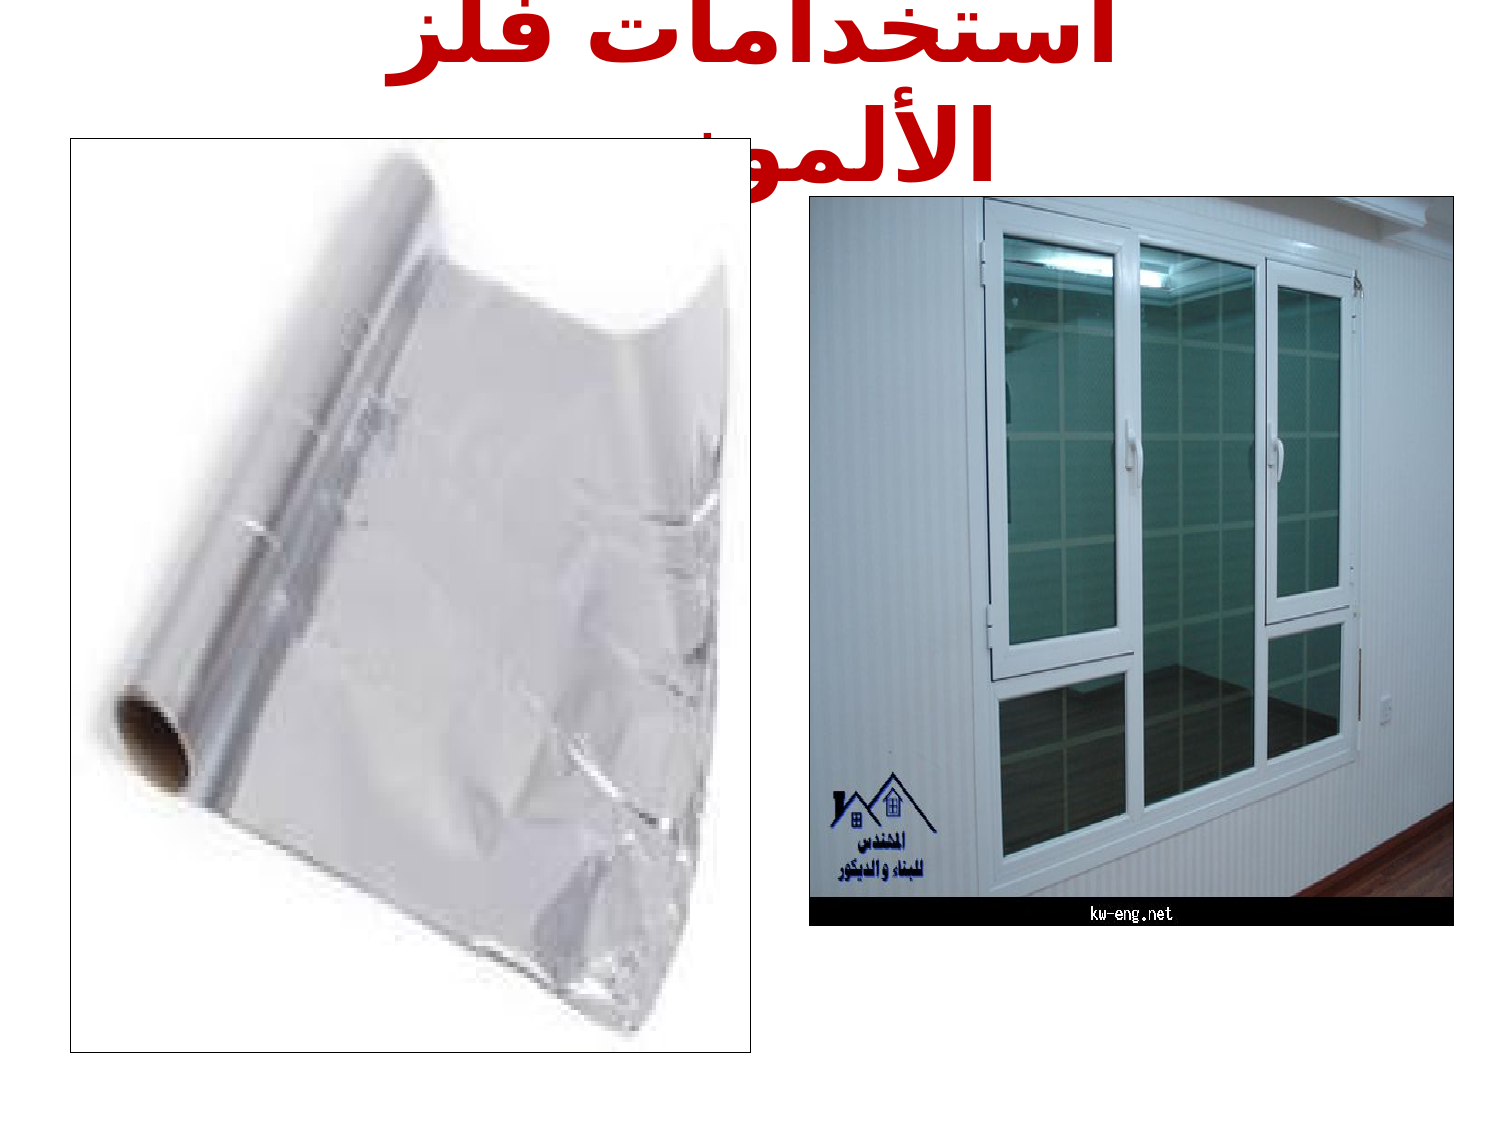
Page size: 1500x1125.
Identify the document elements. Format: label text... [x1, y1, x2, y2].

text_box استخدامات فلز الألمونيوم [328, 23, 1184, 141]
picture [70, 137, 751, 1053]
picture [808, 195, 1454, 926]
